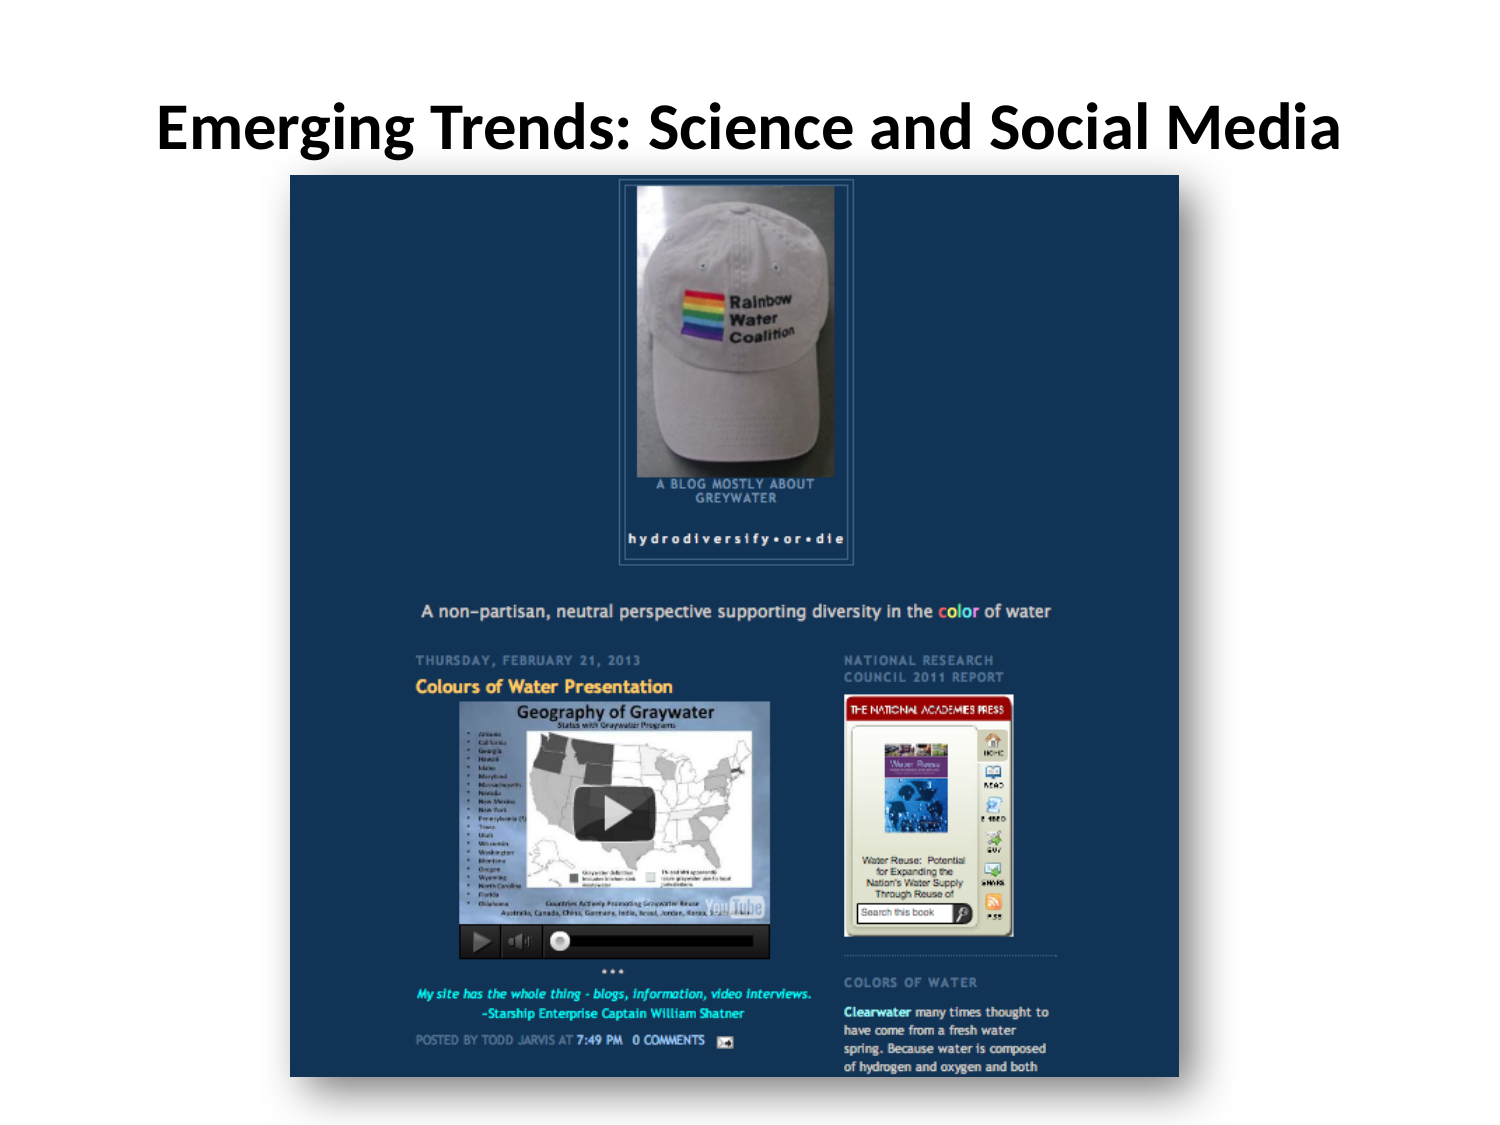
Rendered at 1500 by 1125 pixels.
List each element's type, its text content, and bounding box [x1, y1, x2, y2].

picture [289, 175, 1179, 1077]
title Emerging Trends: Science and Social Media [75, 29, 1425, 218]
